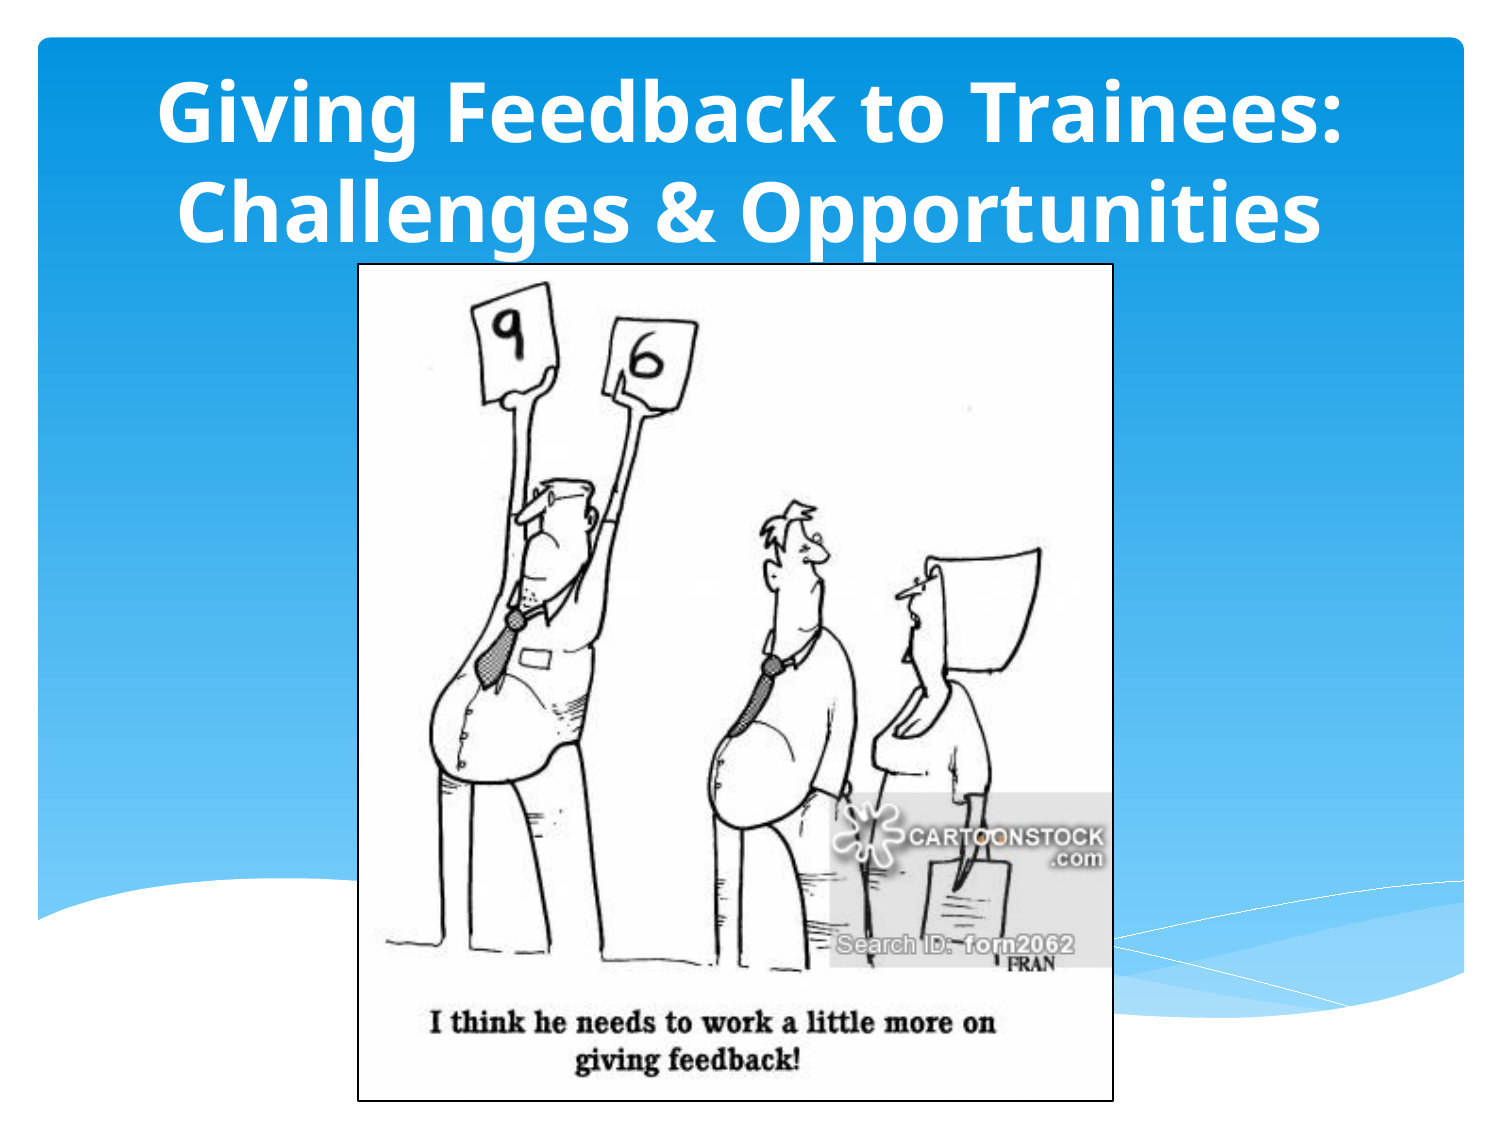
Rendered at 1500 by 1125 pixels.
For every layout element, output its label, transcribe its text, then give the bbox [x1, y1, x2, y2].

picture [358, 265, 1113, 1101]
title Giving Feedback to Trainees: Challenges & Opportunities [112, 0, 1388, 267]
